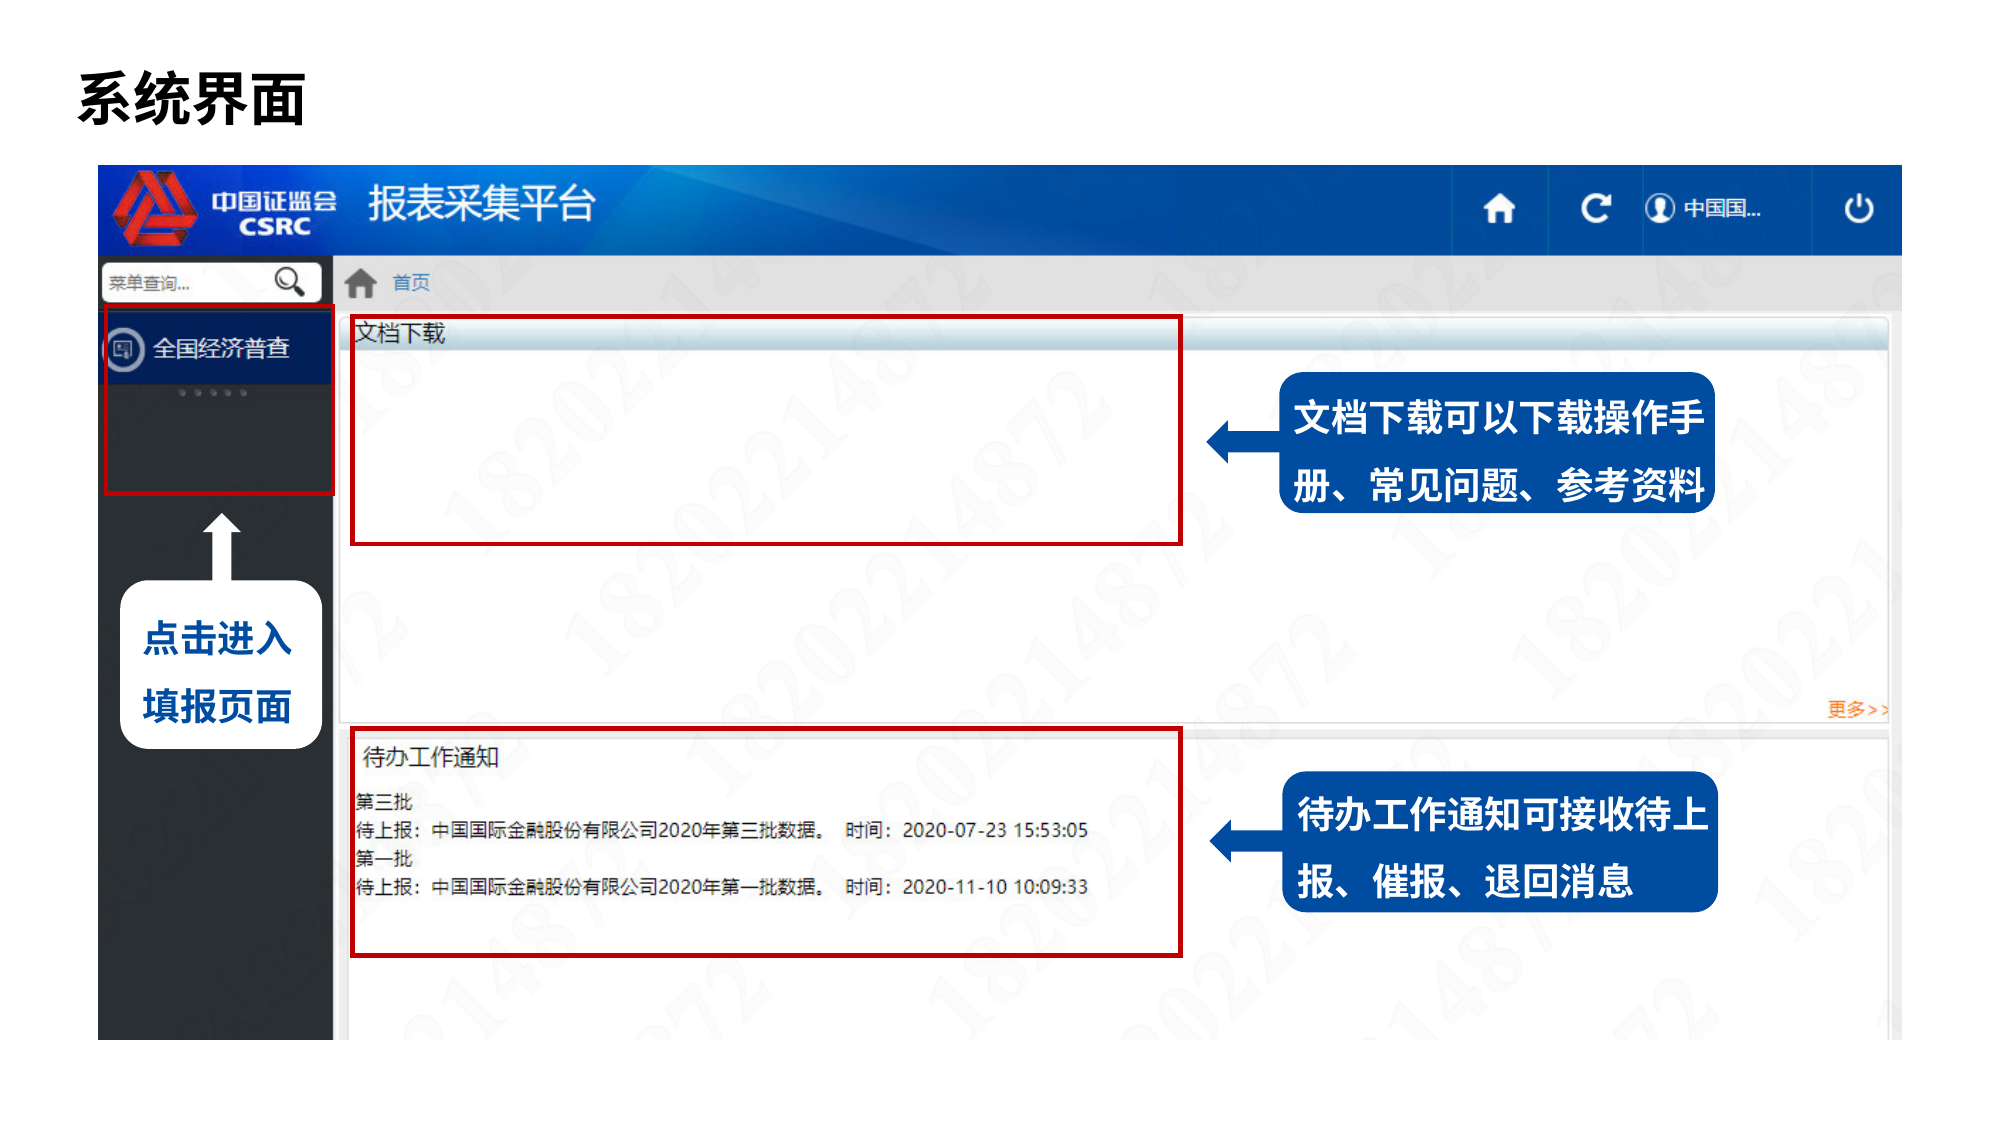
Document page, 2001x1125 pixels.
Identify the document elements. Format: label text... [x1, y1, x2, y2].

text_box 系统界面 [60, 55, 1873, 140]
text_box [97, 164, 1903, 1040]
